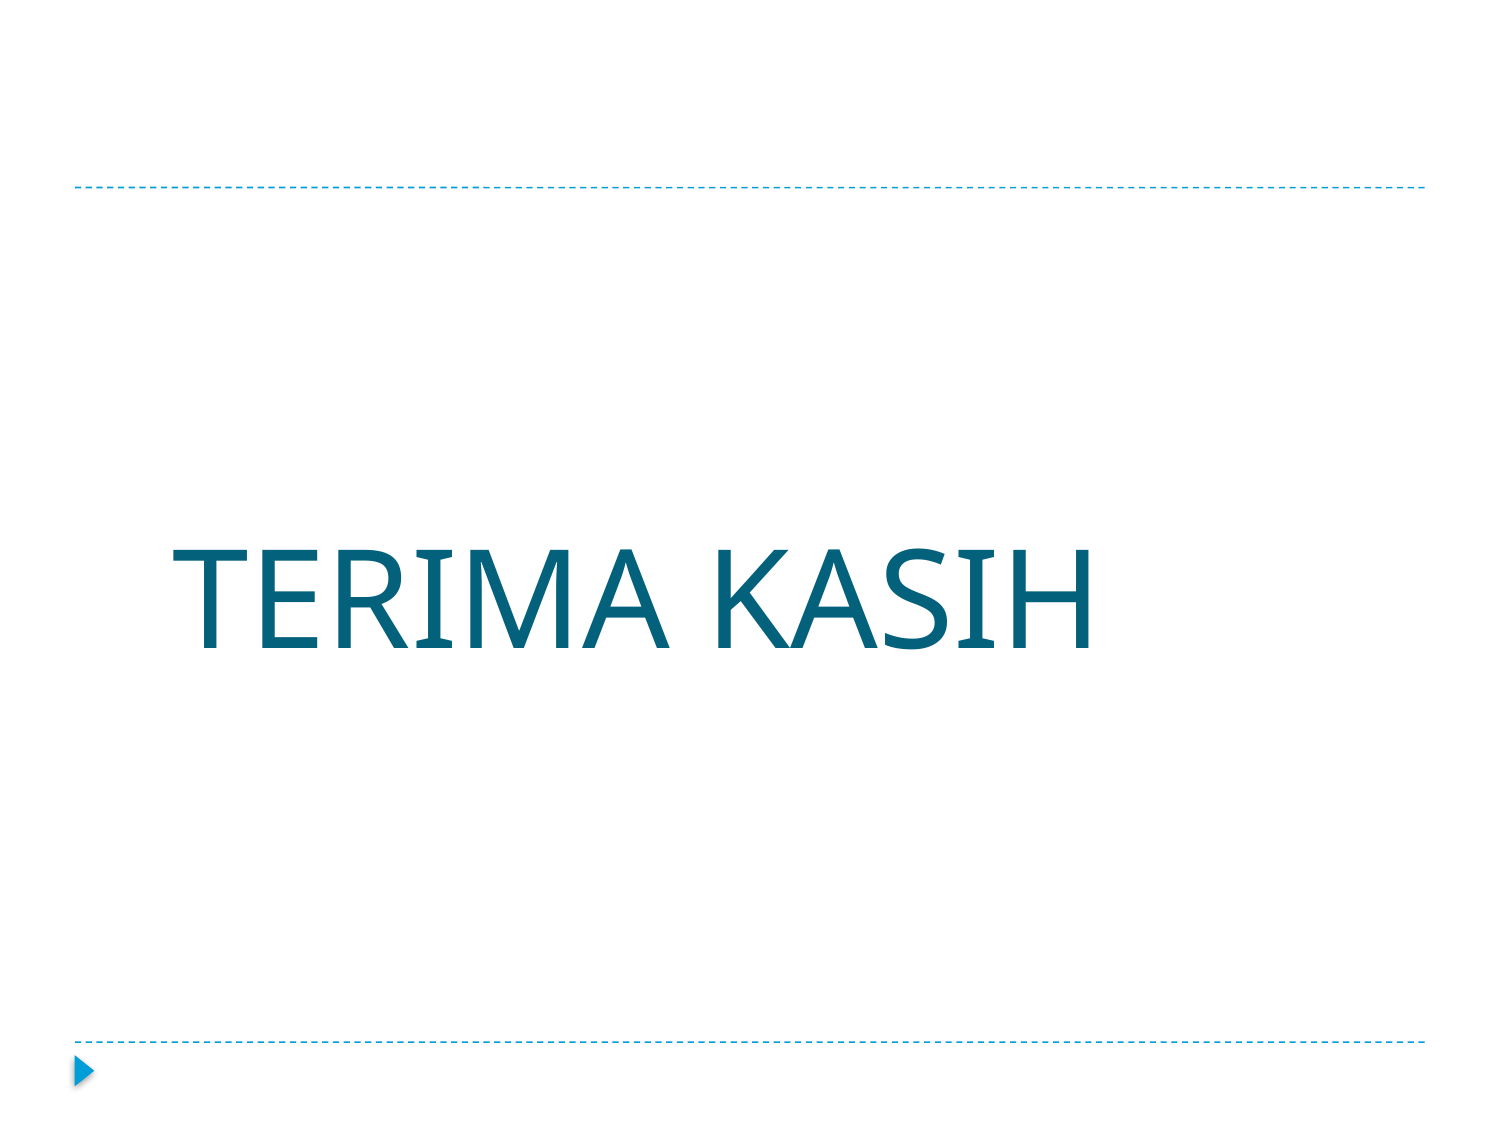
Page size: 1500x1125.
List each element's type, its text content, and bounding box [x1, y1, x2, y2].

text_box TERIMA KASIH [158, 503, 1342, 684]
